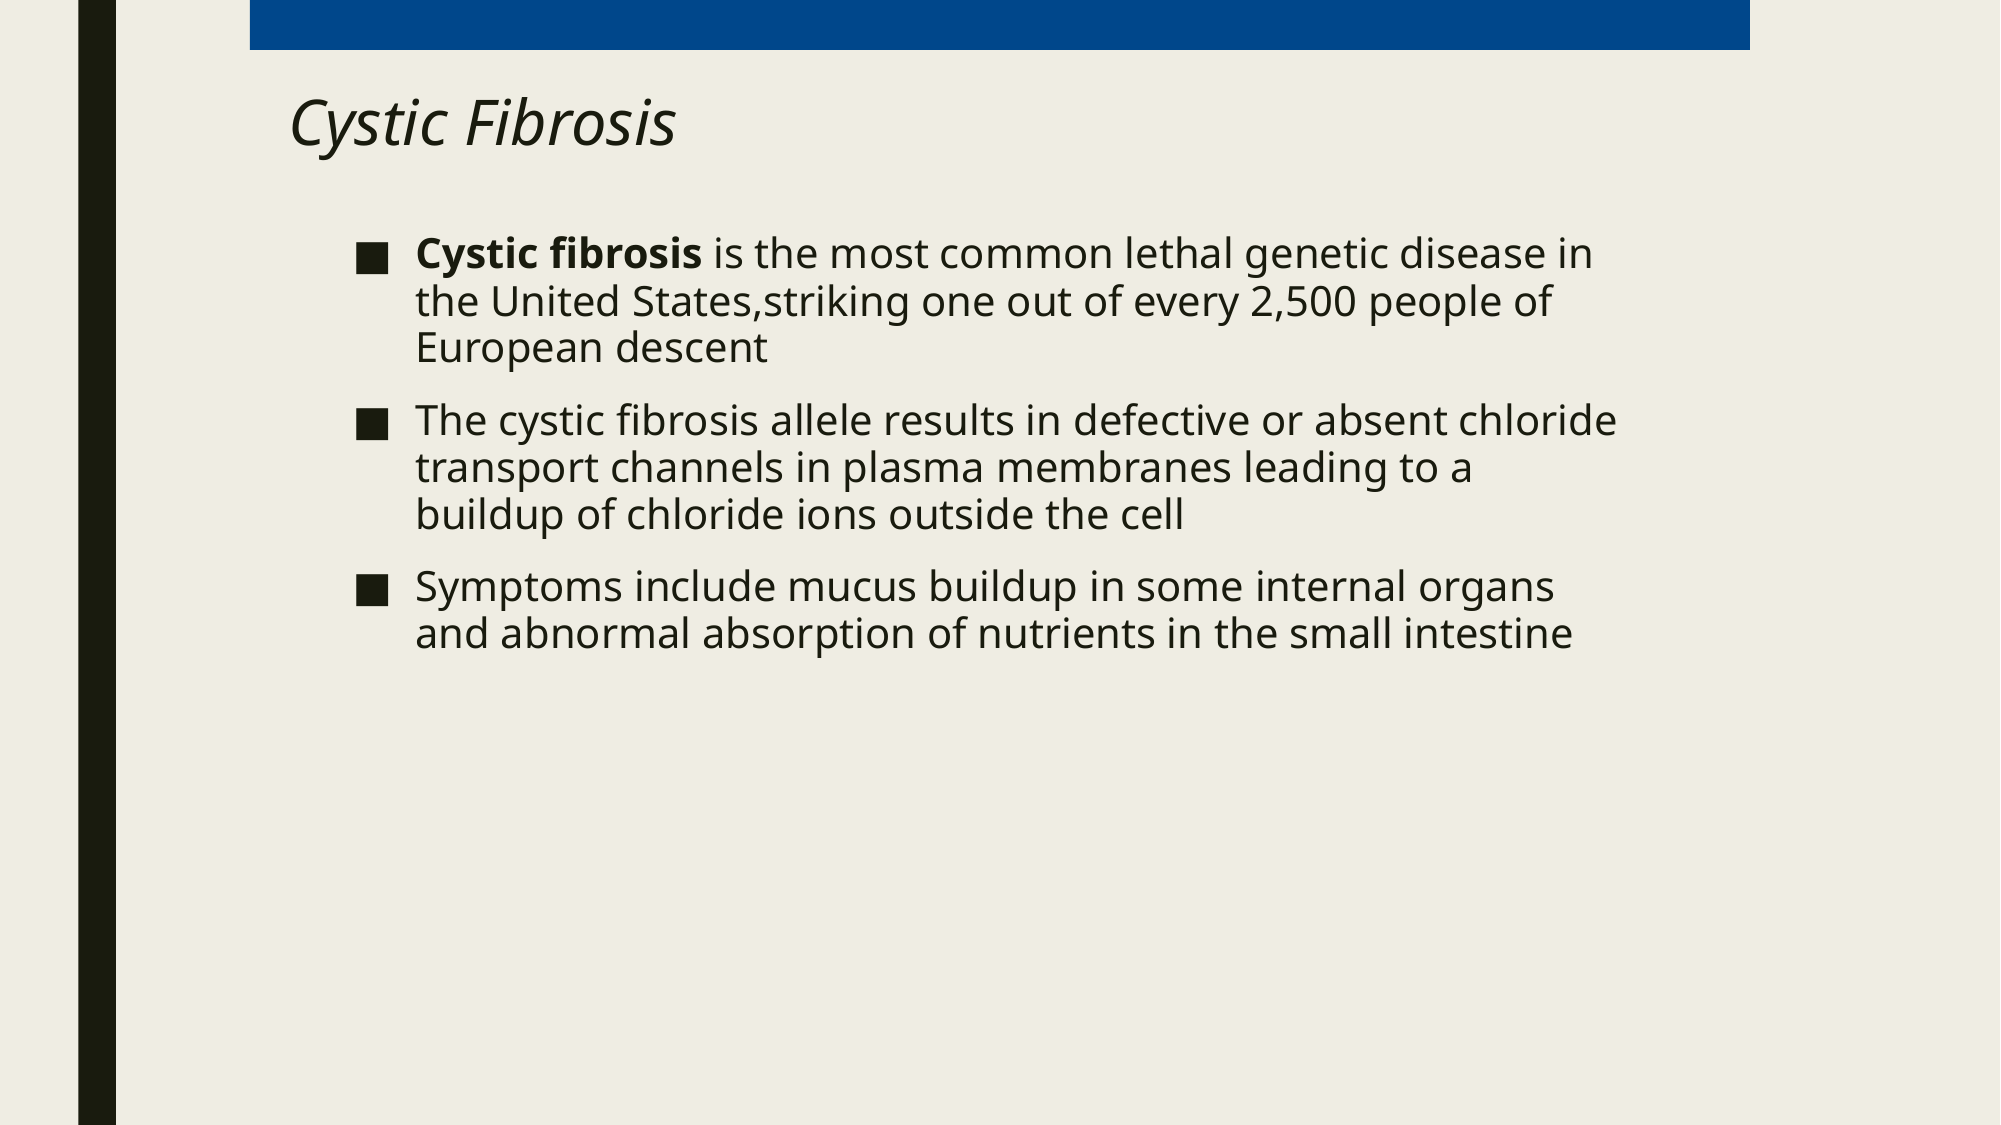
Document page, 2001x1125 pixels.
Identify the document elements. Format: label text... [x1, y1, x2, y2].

text_box [249, 0, 1750, 50]
list Cystic fibrosis is the most common lethal genetic disease in the United States,striking one out of every 2,500 people of European descent The cystic fibrosis allele results in defective or absent chloride transport channels in plasma membranes leading to a buildup of chloride ions outside the cell Symptoms include mucus buildup in some internal organs and abnormal absorption of nutrients in the small intestine [337, 223, 1650, 1075]
title Cystic Fibrosis [273, 84, 1674, 167]
